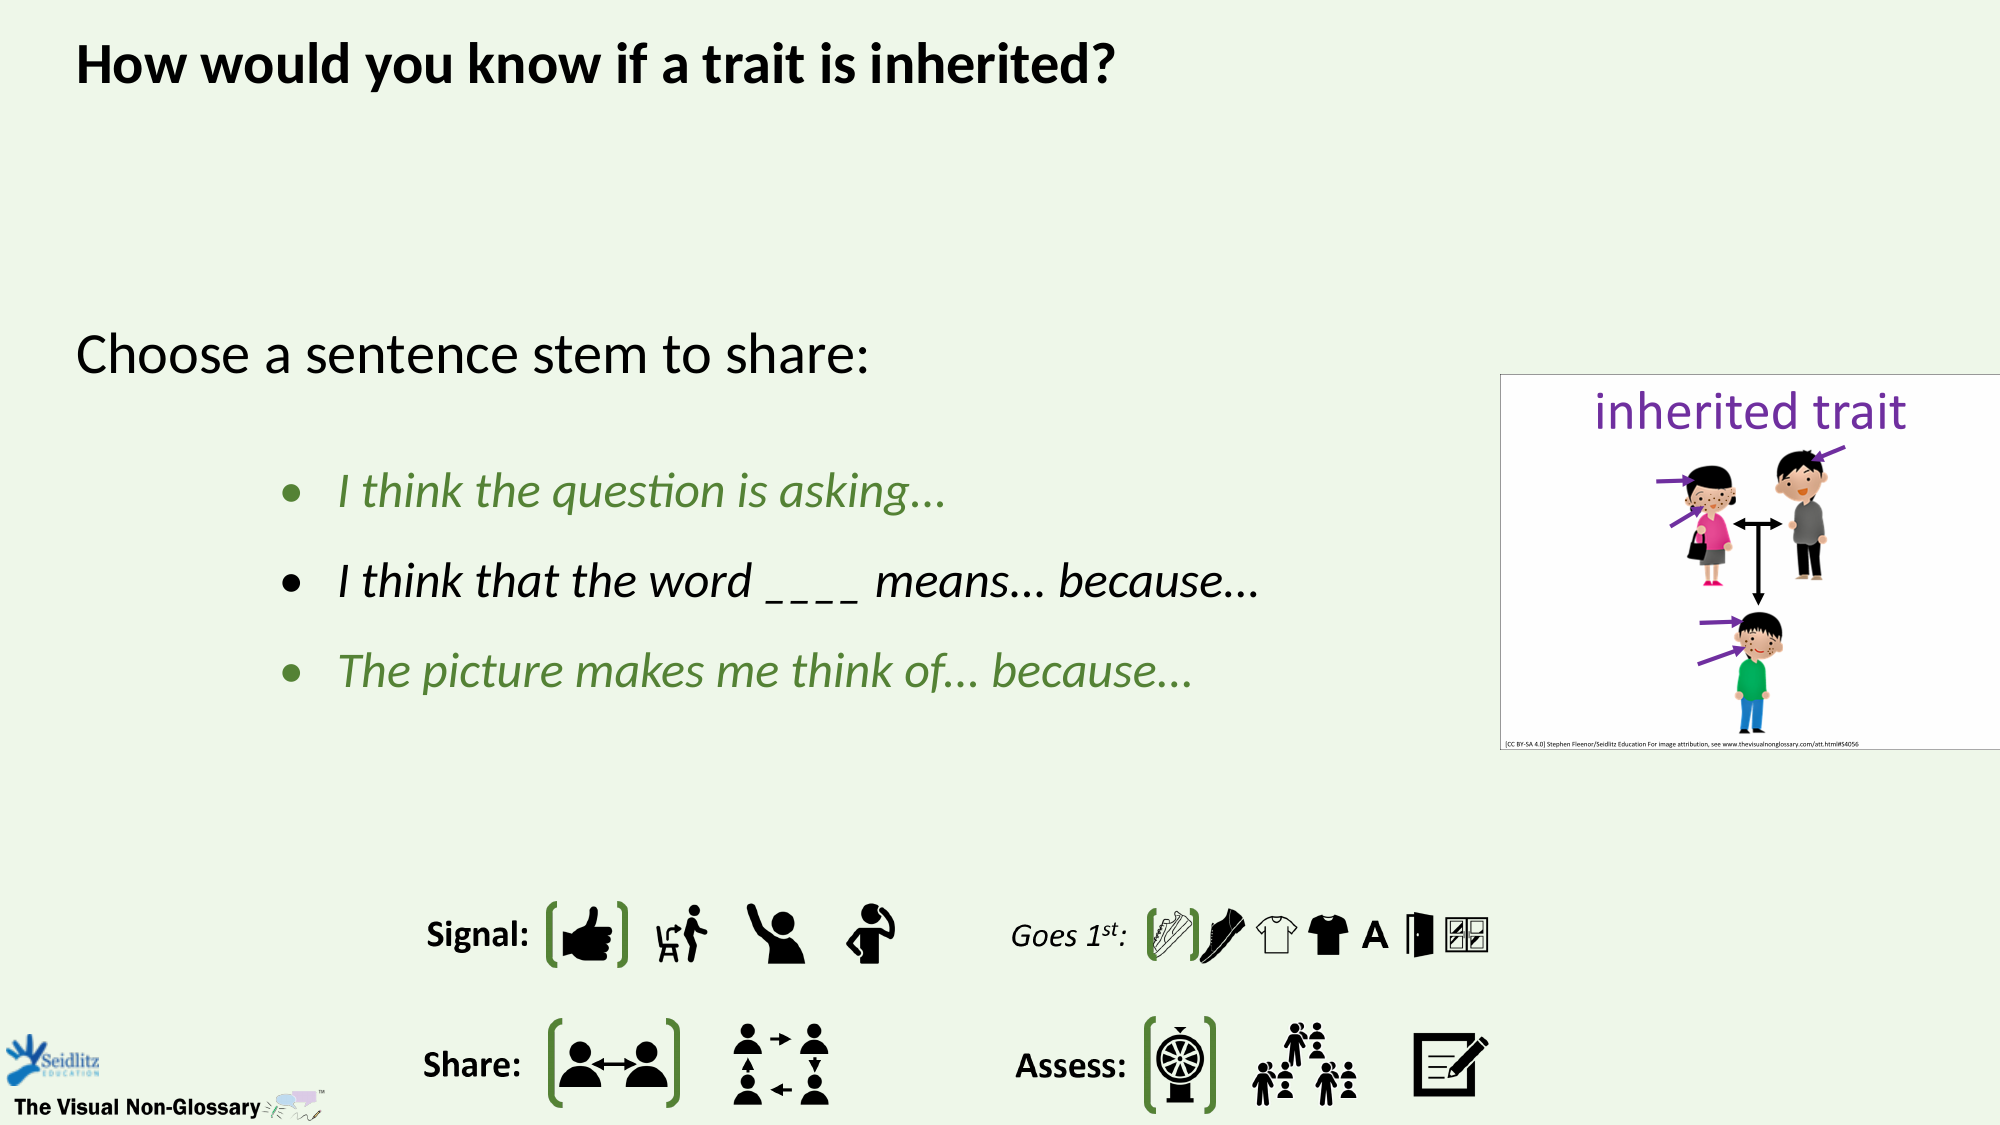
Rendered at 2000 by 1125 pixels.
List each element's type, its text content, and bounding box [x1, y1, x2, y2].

picture [400, 899, 1489, 1114]
picture [0, 1034, 328, 1125]
text_box • I think the question is asking... • I think that the word ____ means... because... • The picture makes me think of... because... [263, 374, 1277, 705]
text_box Choose a sentence stem to share: [61, 307, 1479, 393]
text_box How would you know if a trait is inherited? [61, 18, 1479, 103]
picture [1499, 374, 2000, 751]
